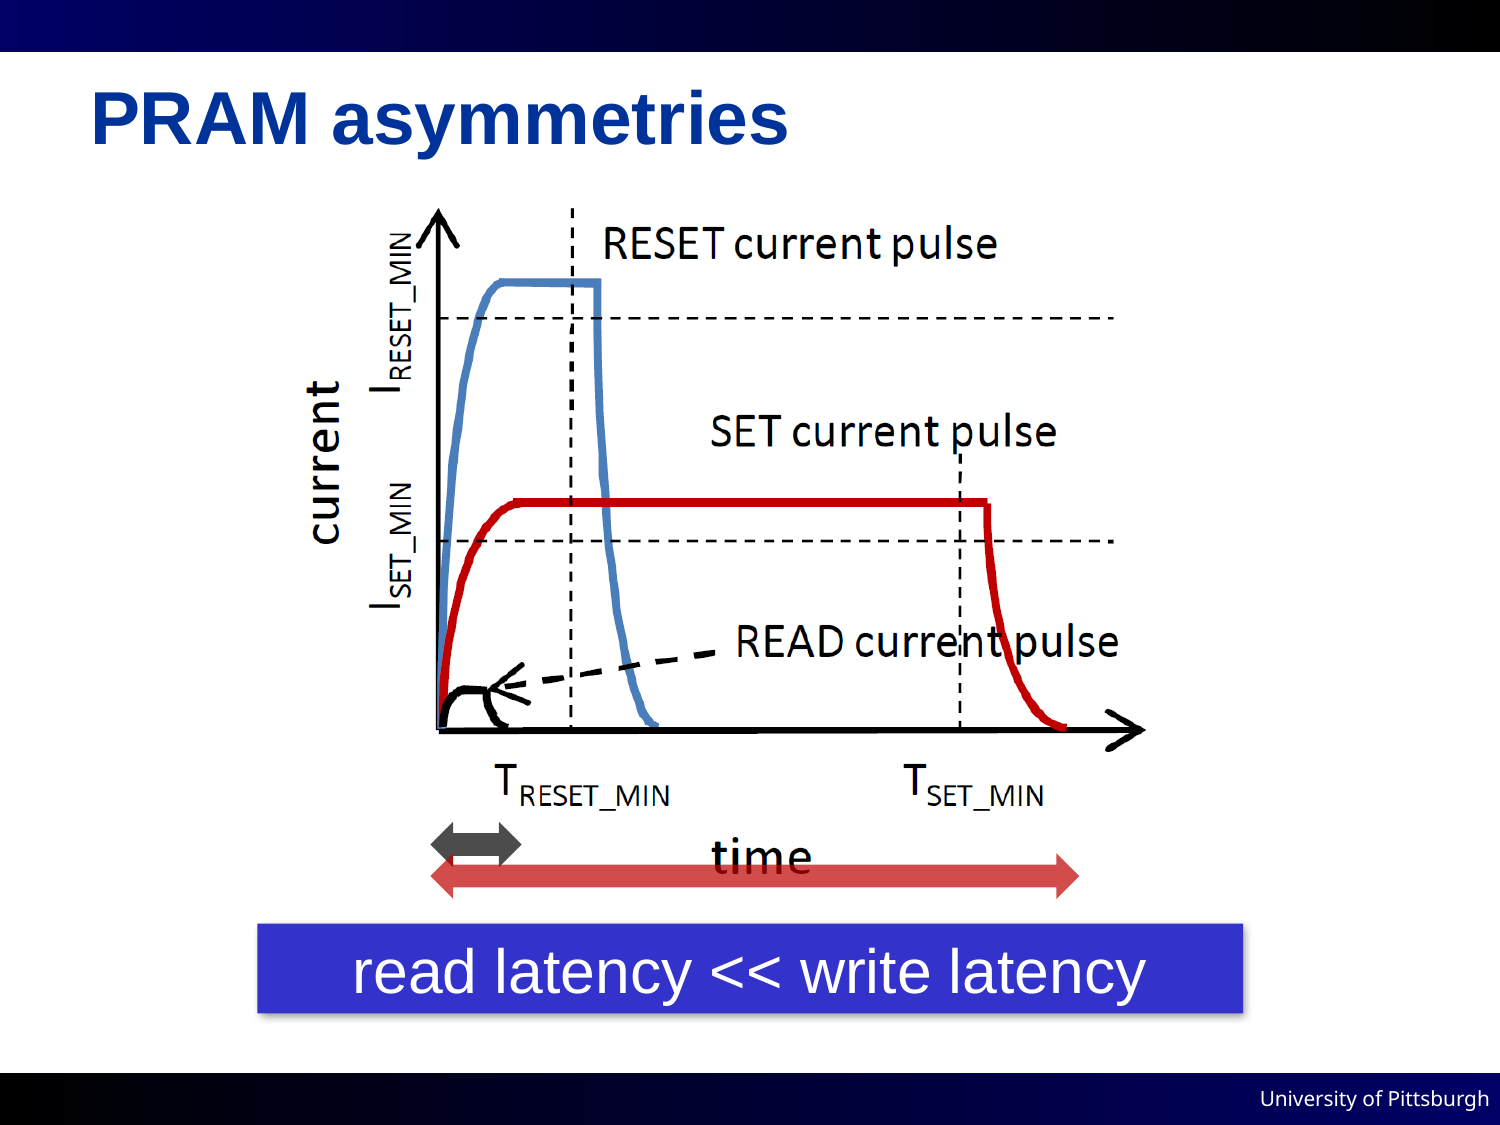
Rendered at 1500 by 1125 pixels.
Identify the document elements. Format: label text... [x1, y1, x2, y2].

picture [302, 191, 1159, 887]
text_box read latency << write latency [257, 923, 1244, 1014]
title PRAM asymmetries [74, 20, 1426, 209]
